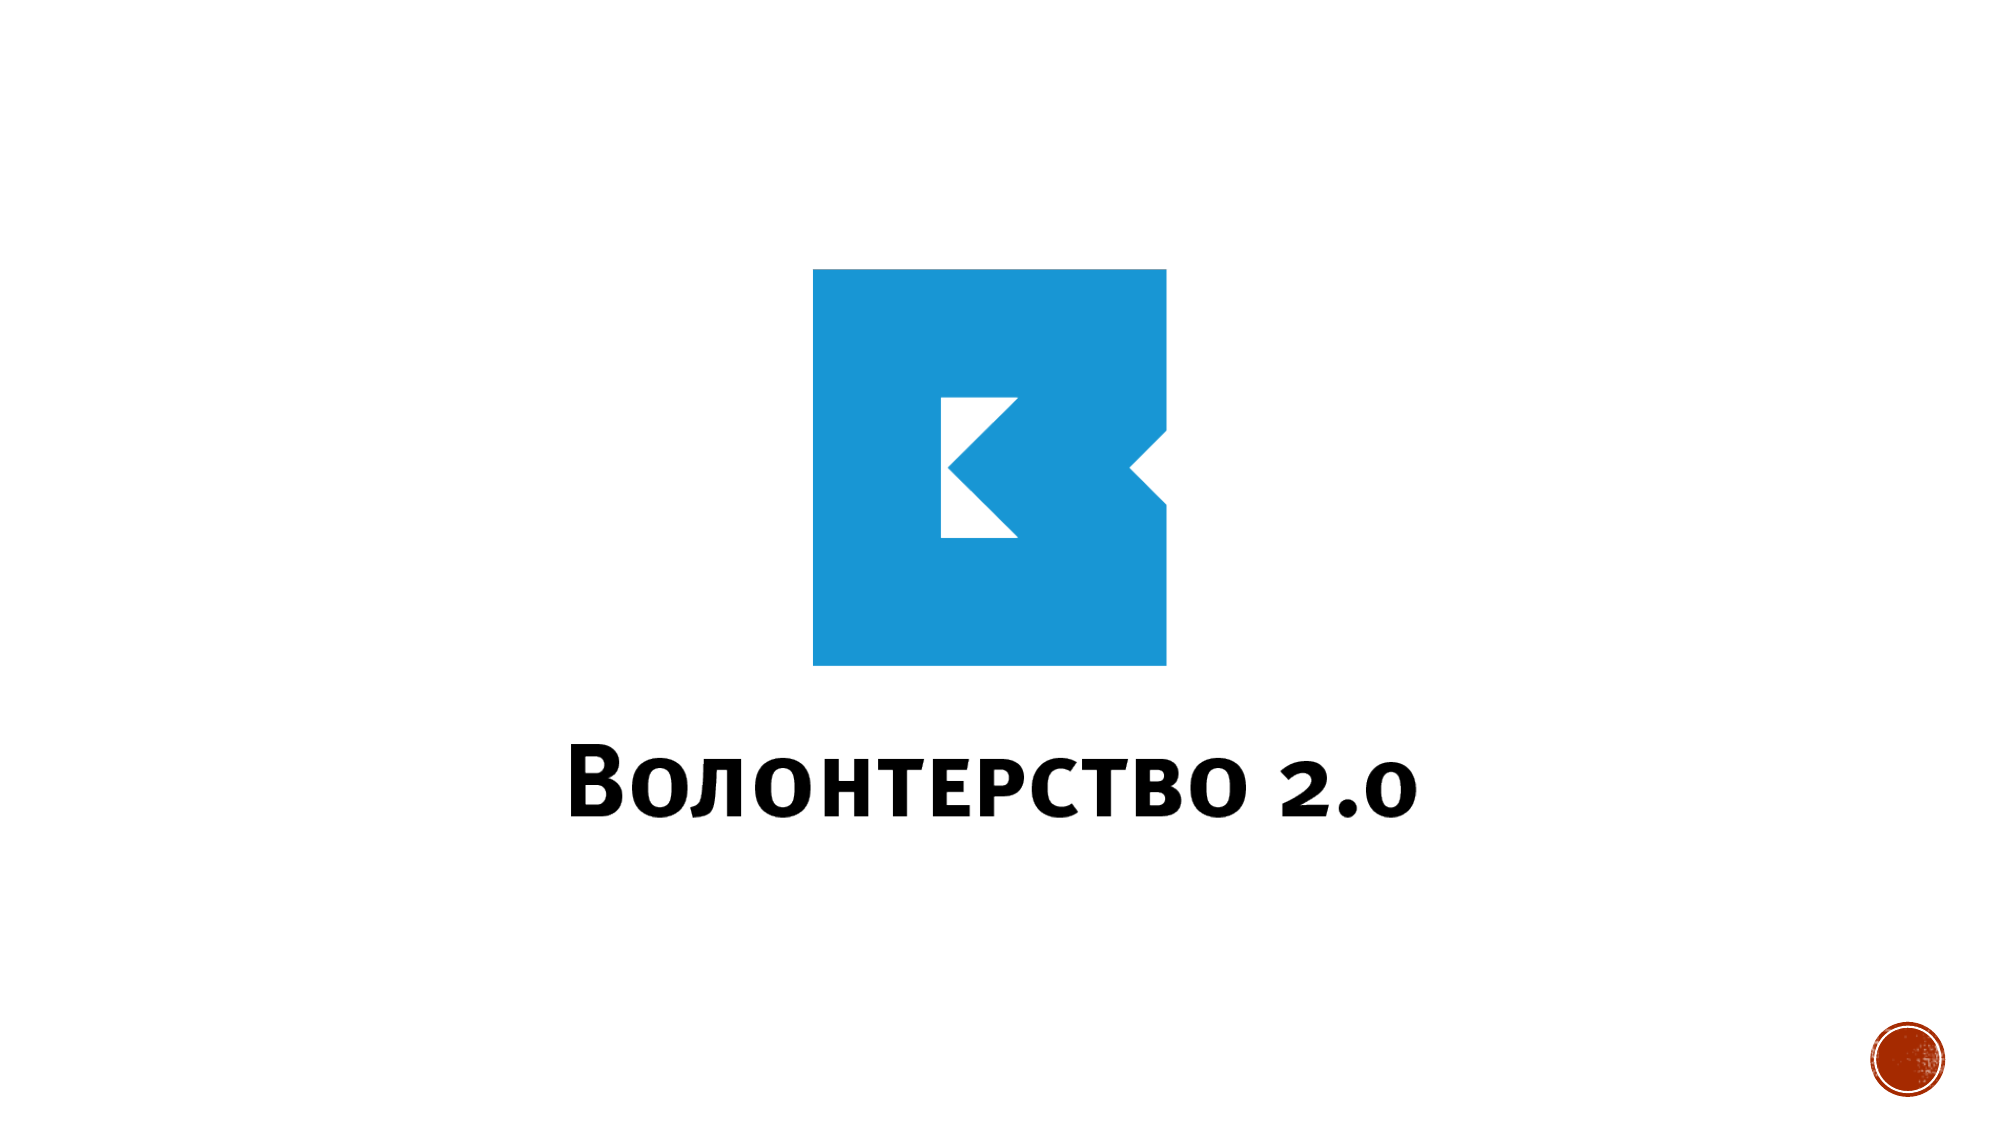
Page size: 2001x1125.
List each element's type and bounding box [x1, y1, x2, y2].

picture [427, 179, 1552, 925]
